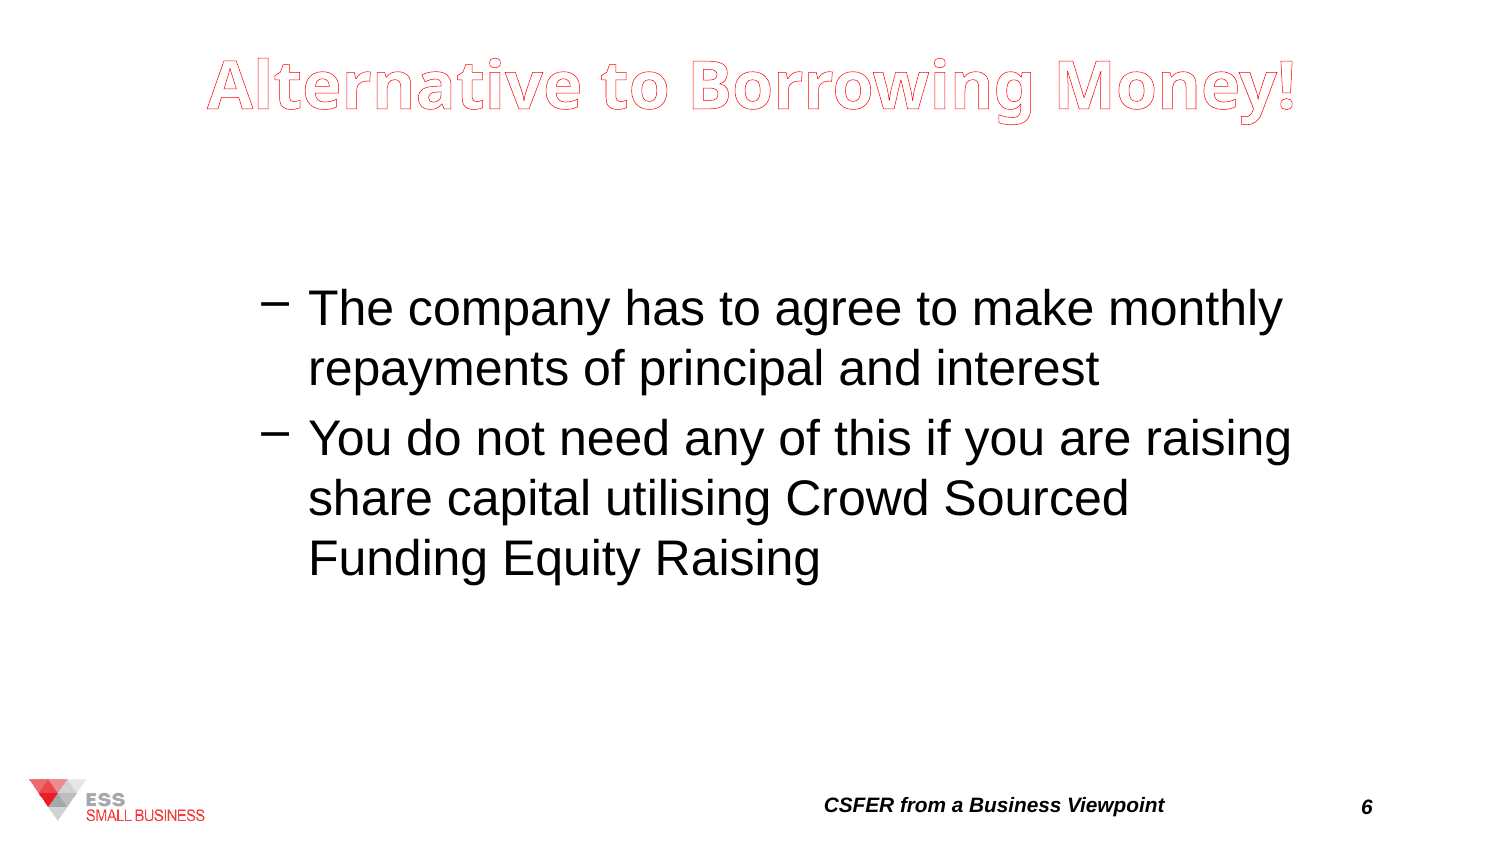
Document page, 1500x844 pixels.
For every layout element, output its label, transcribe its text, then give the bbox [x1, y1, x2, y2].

list The company has to agree to make monthly repayments of principal and interest You do not need any of this if you are raising share capital utilising Crowd Sourced Funding Equity Raising [171, 268, 1325, 635]
text_box Alternative to Borrowing Money! [116, 34, 1388, 130]
picture [29, 779, 207, 823]
footer CSFER from a Business Viewpoint [808, 783, 1223, 823]
slide_number 6 [1324, 786, 1388, 830]
